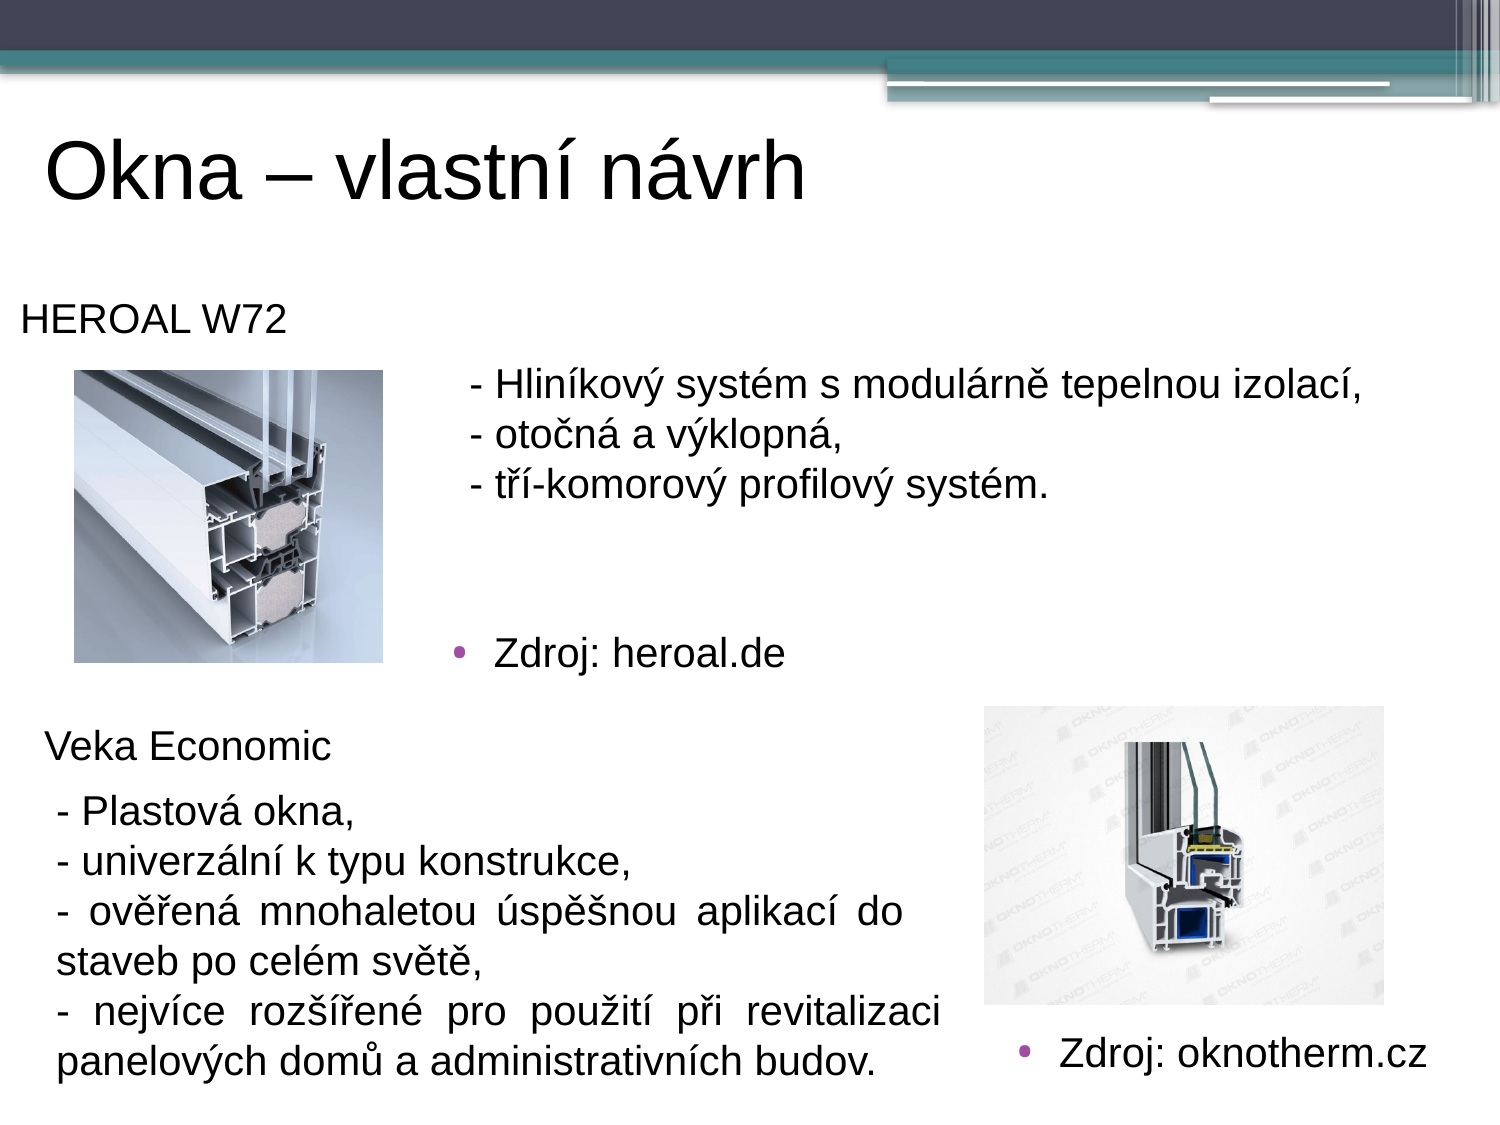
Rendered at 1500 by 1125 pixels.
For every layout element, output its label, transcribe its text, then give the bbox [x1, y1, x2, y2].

text_box Veka Economic [29, 711, 550, 777]
text_box Zdroj: heroal.de [419, 280, 874, 695]
text_box - Plastová okna, - univerzální k typu konstrukce, - ověřená mnohaletou úspěšnou aplikací do staveb po celém světě, - nejvíce rozšířené pro použití při revitalizaci panelových domů a administrativních budov. [41, 776, 957, 1092]
text_box HEROAL W72 [5, 284, 419, 349]
picture [984, 706, 1384, 1006]
text_box Zdroj: oknotherm.cz [984, 680, 1500, 1095]
title Okna – vlastní návrh [29, 78, 1380, 254]
text_box - Hliníkový systém s modulárně tepelnou izolací, - otočná a výklopná, - tří-komorový profilový systém. [874, 349, 1500, 515]
picture [74, 369, 383, 664]
